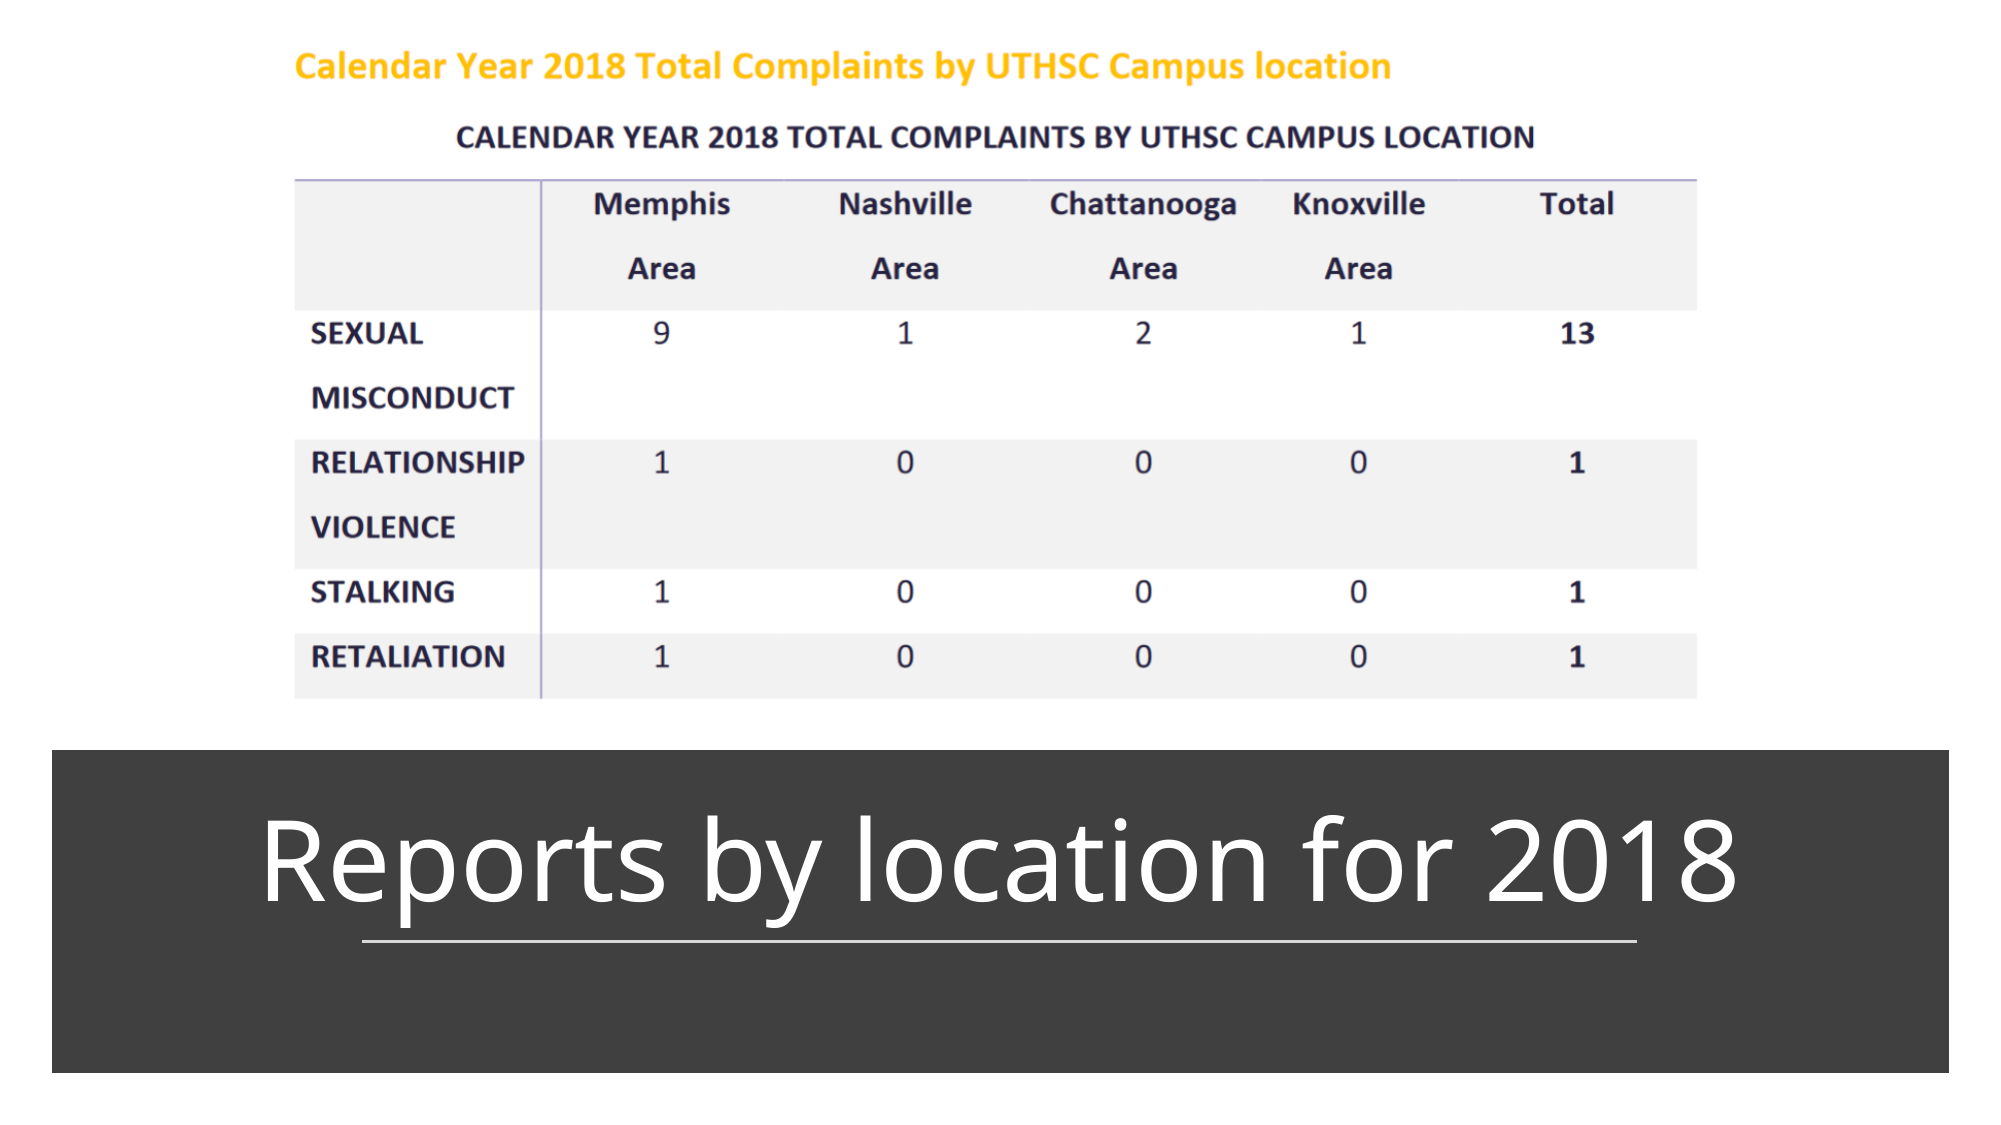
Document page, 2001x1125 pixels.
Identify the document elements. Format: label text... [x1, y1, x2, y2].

picture [286, 50, 1705, 707]
text_box [61, 759, 1939, 1064]
title Reports by location for 2018 [86, 780, 1914, 933]
